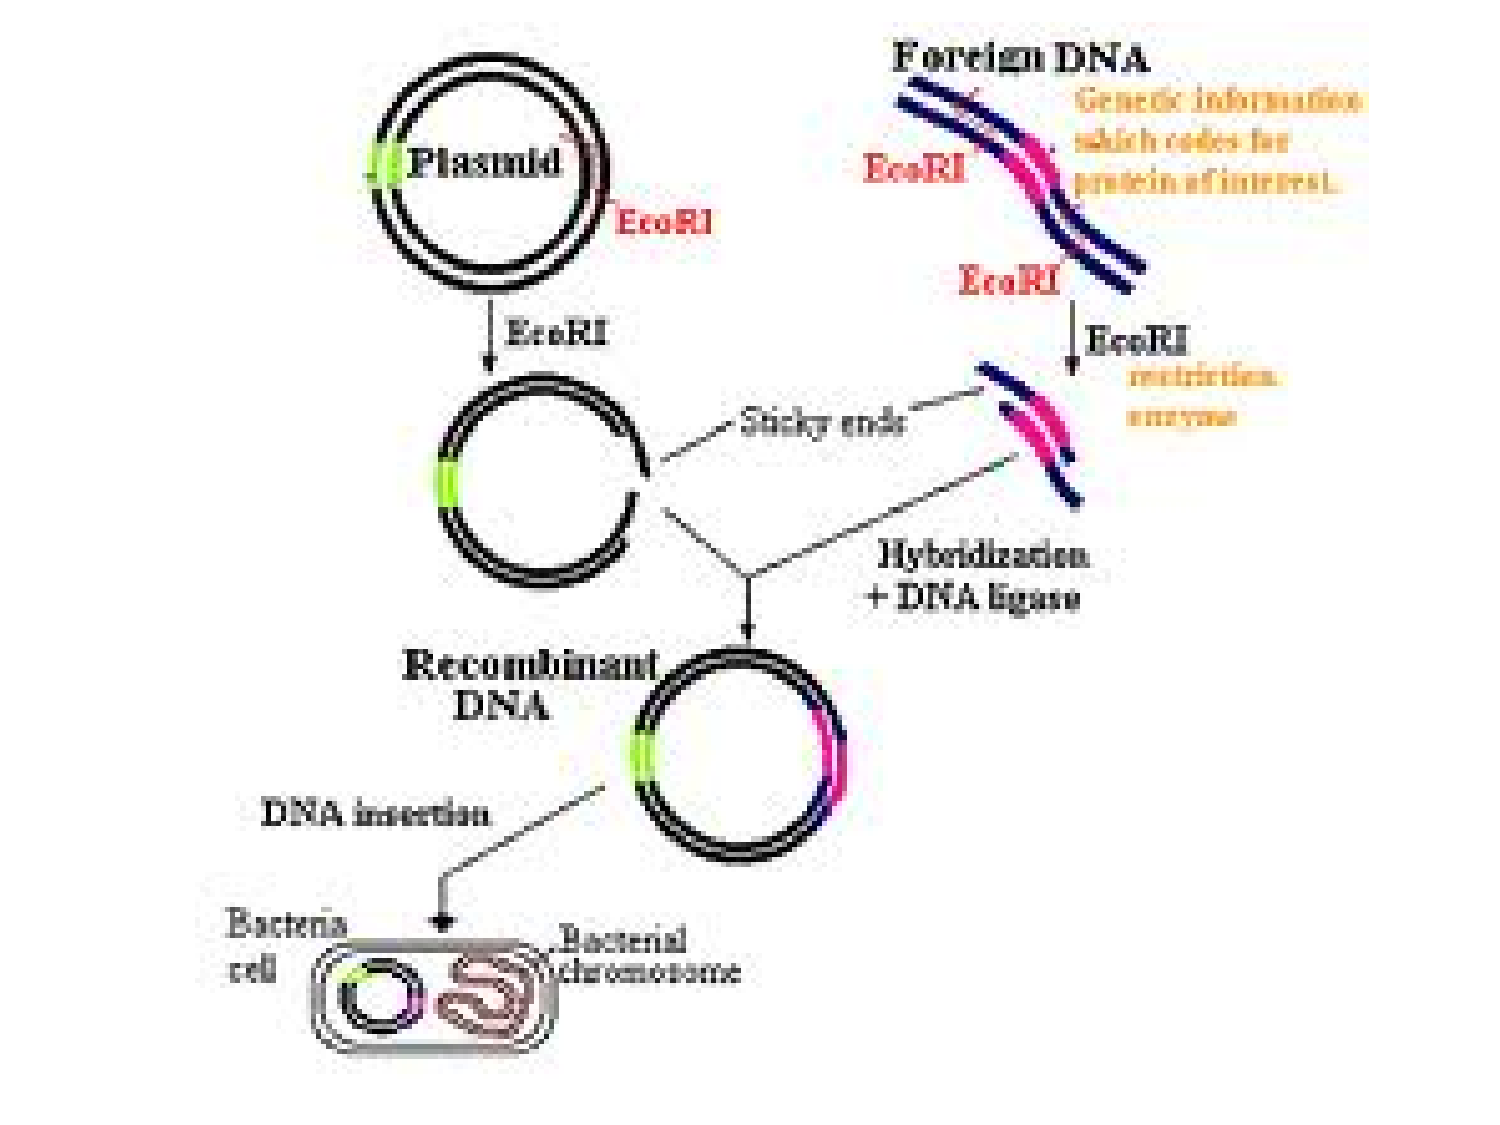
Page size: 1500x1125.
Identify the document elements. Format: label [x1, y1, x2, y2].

picture [155, 22, 1369, 1085]
